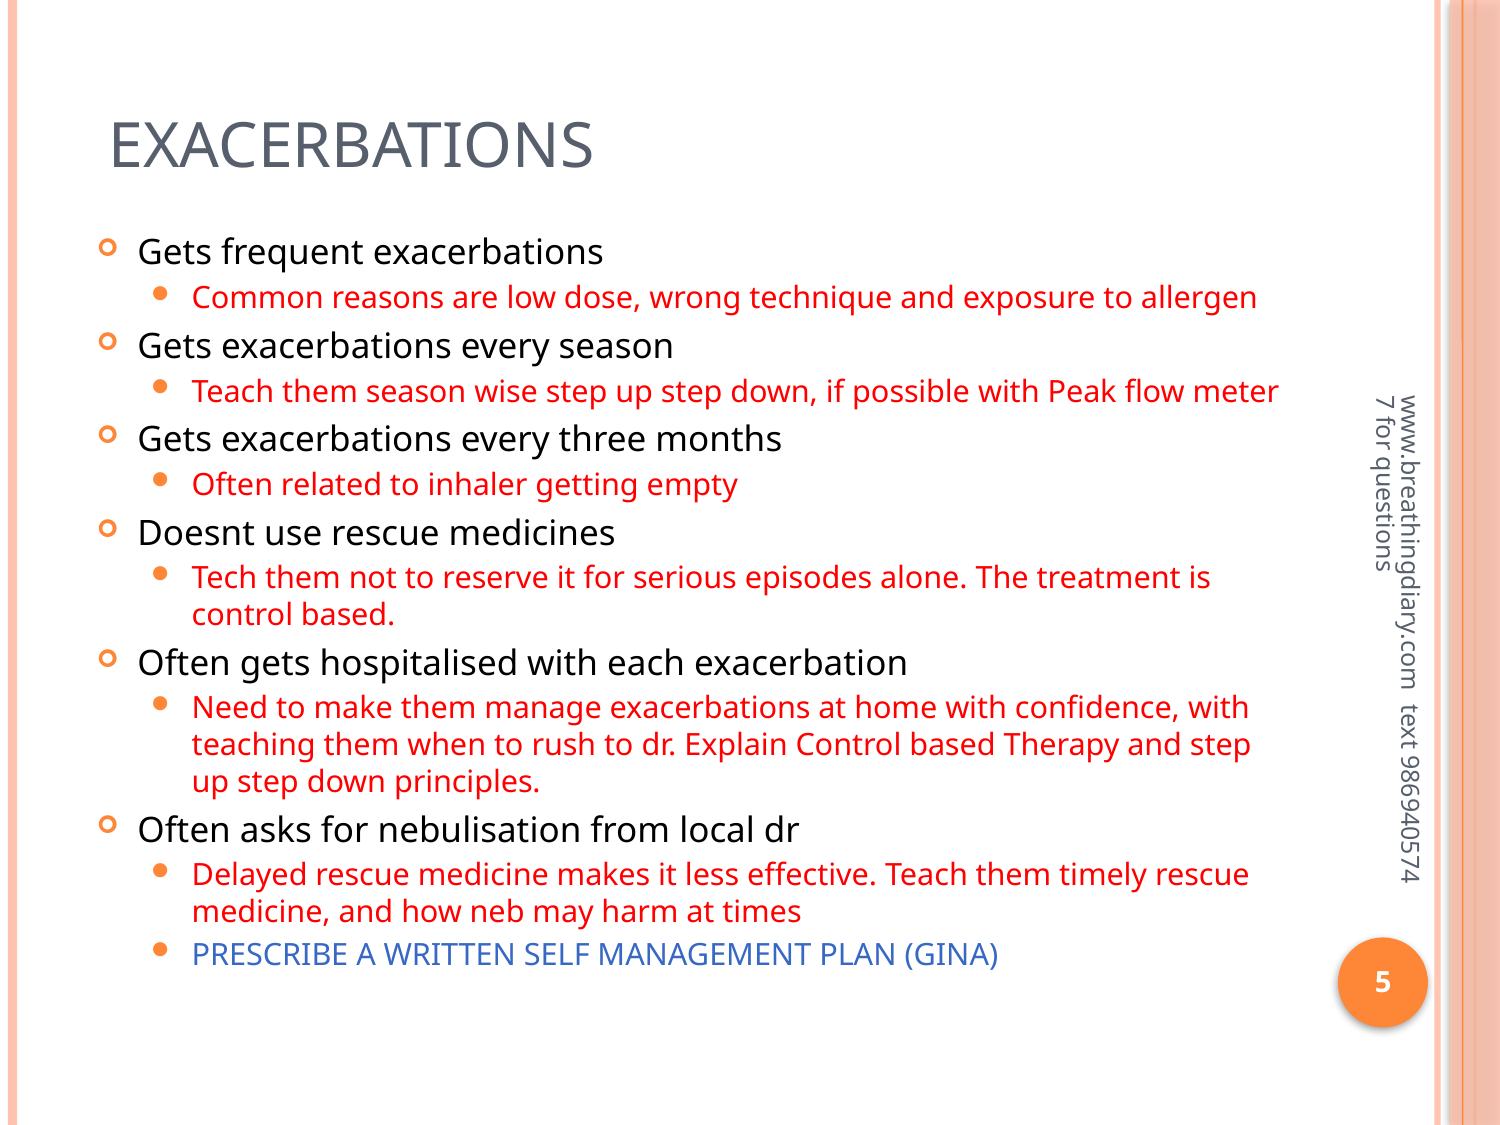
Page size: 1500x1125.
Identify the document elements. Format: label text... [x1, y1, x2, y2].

title exacerbations [93, 0, 1319, 188]
footer www.breathingdiary.com text 9869405747 for questions [1379, 380, 1440, 906]
slide_number 5 [1333, 940, 1434, 1027]
list Gets frequent exacerbations Common reasons are low dose, wrong technique and exposure to allergen Gets exacerbations every season Teach them season wise step up step down, if possible with Peak flow meter Gets exacerbations every three months Often related to inhaler getting empty Doesnt use rescue medicines Tech them not to reserve it for serious episodes alone. The treatment is control based. Often gets hospitalised with each exacerbation Need to make them manage exacerbations at home with confidence, with teaching them when to rush to dr. Explain Control based Therapy and step up step down principles. Often asks for nebulisation from local dr Delayed rescue medicine makes it less effective. Teach them timely rescue medicine, and how neb may harm at times PRESCRIBE A WRITTEN SELF MANAGEMENT PLAN (GINA) [82, 222, 1307, 1023]
